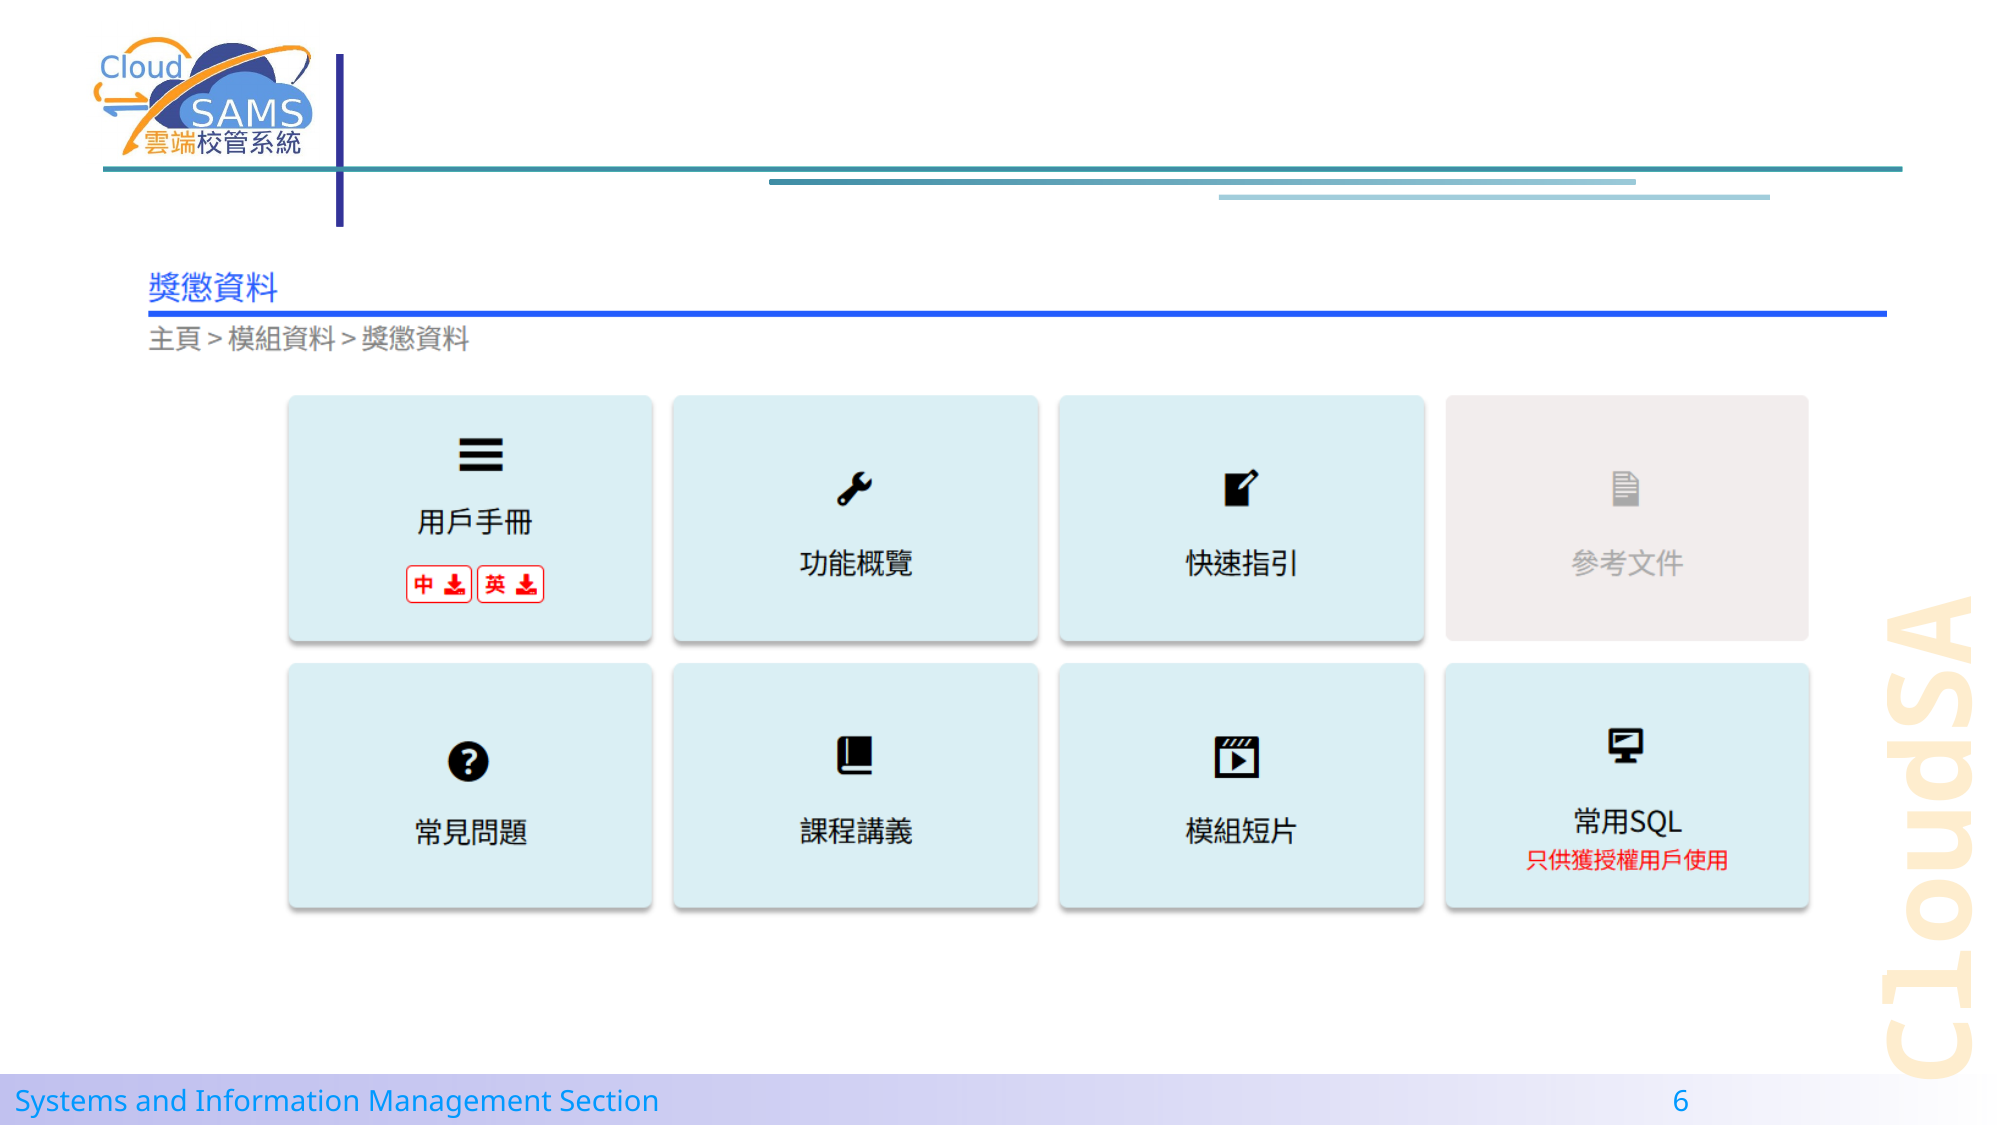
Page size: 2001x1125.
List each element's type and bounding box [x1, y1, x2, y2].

picture [112, 240, 1887, 976]
picture [86, 21, 320, 164]
